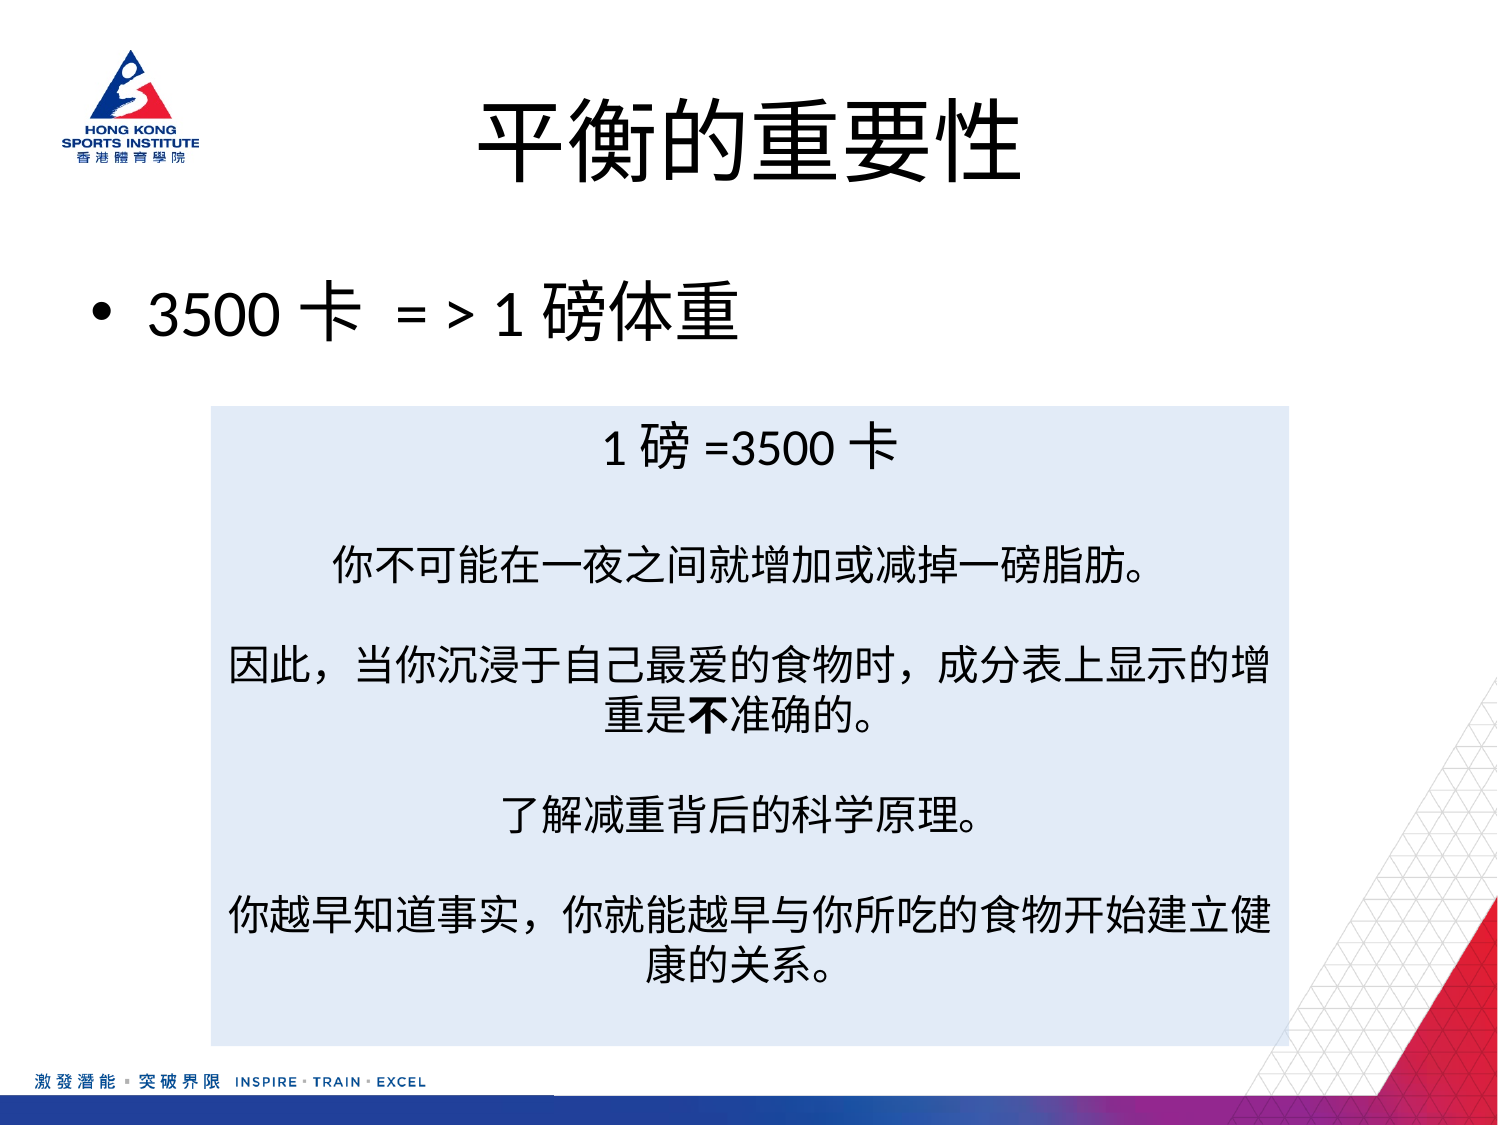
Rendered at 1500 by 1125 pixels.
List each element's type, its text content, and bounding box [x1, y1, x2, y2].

picture [0, 358, 1498, 1125]
text_box 1磅=3500卡 你不可能在一夜之间就增加或减掉一磅脂肪。 因此，当你沉浸于自己最爱的食物时，成分表上显示的增重是不准确的。 了解减重背后的科学原理。 你越早知道事实，你就能越早与你所吃的食物开始建立健康的关系。 [210, 406, 1290, 1047]
title 平衡的重要性 [74, 44, 1426, 233]
list 3500卡 = > 1磅体重 [74, 262, 1426, 1006]
picture [62, 50, 74, 163]
